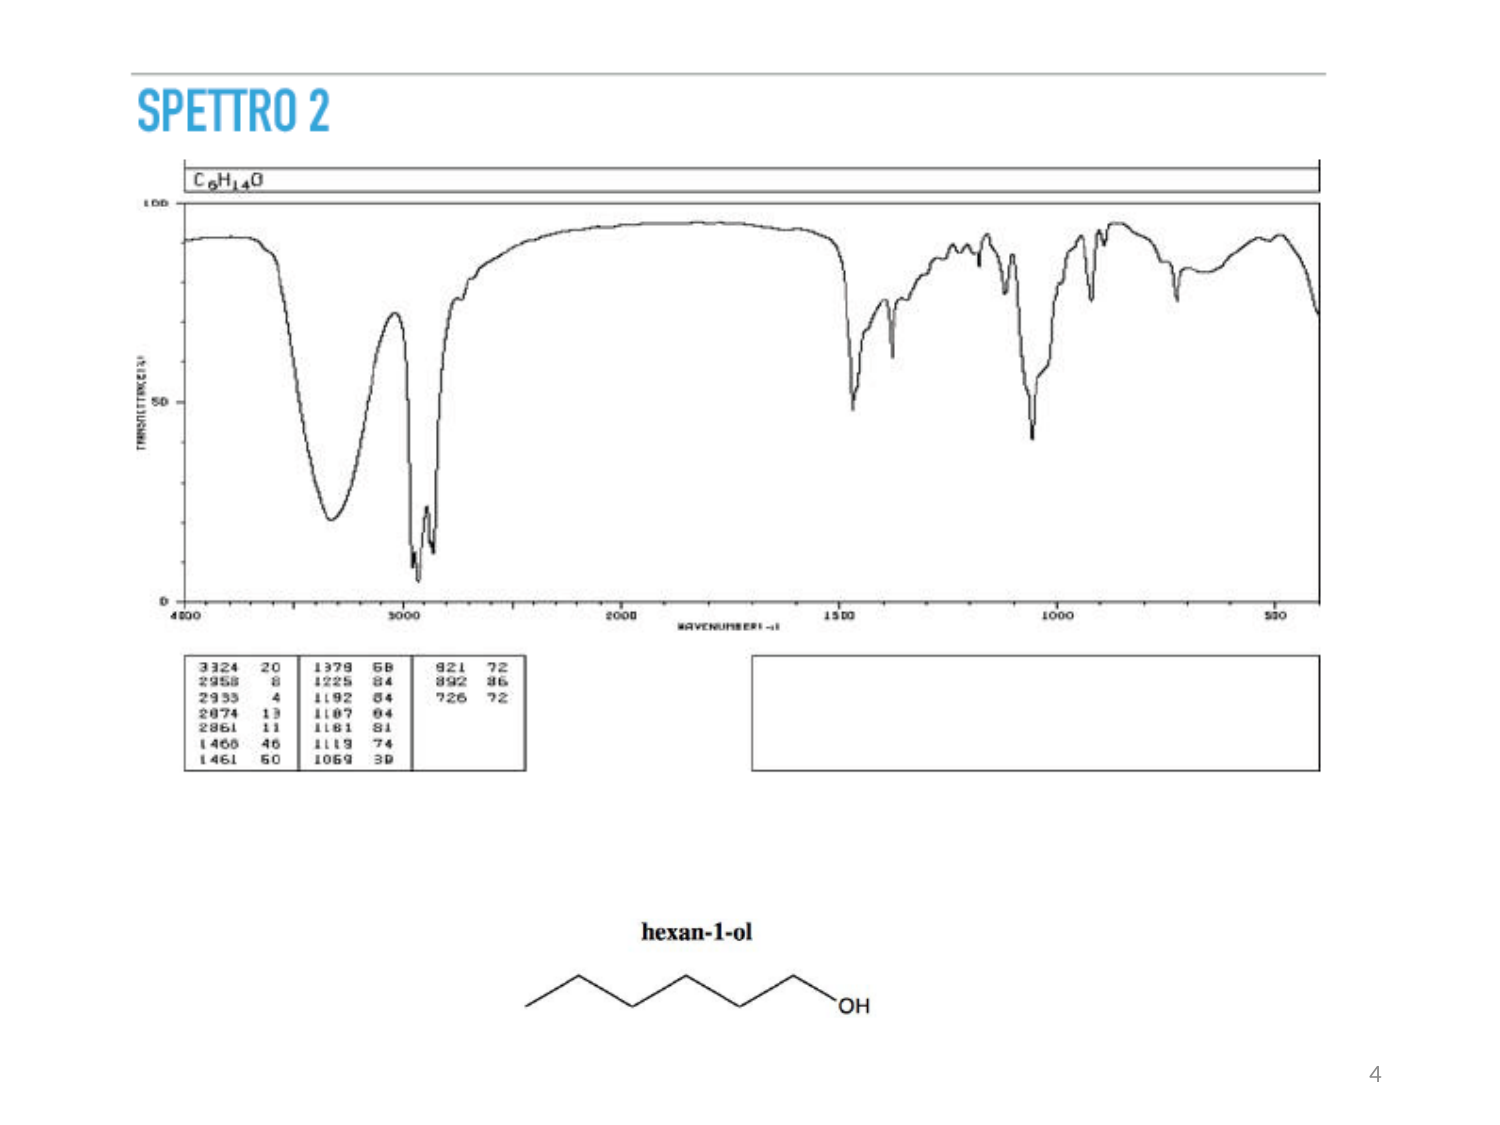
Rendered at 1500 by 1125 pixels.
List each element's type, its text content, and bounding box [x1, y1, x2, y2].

slide_number 4 [1059, 1042, 1397, 1103]
picture [498, 883, 889, 1043]
picture [107, 45, 1336, 823]
